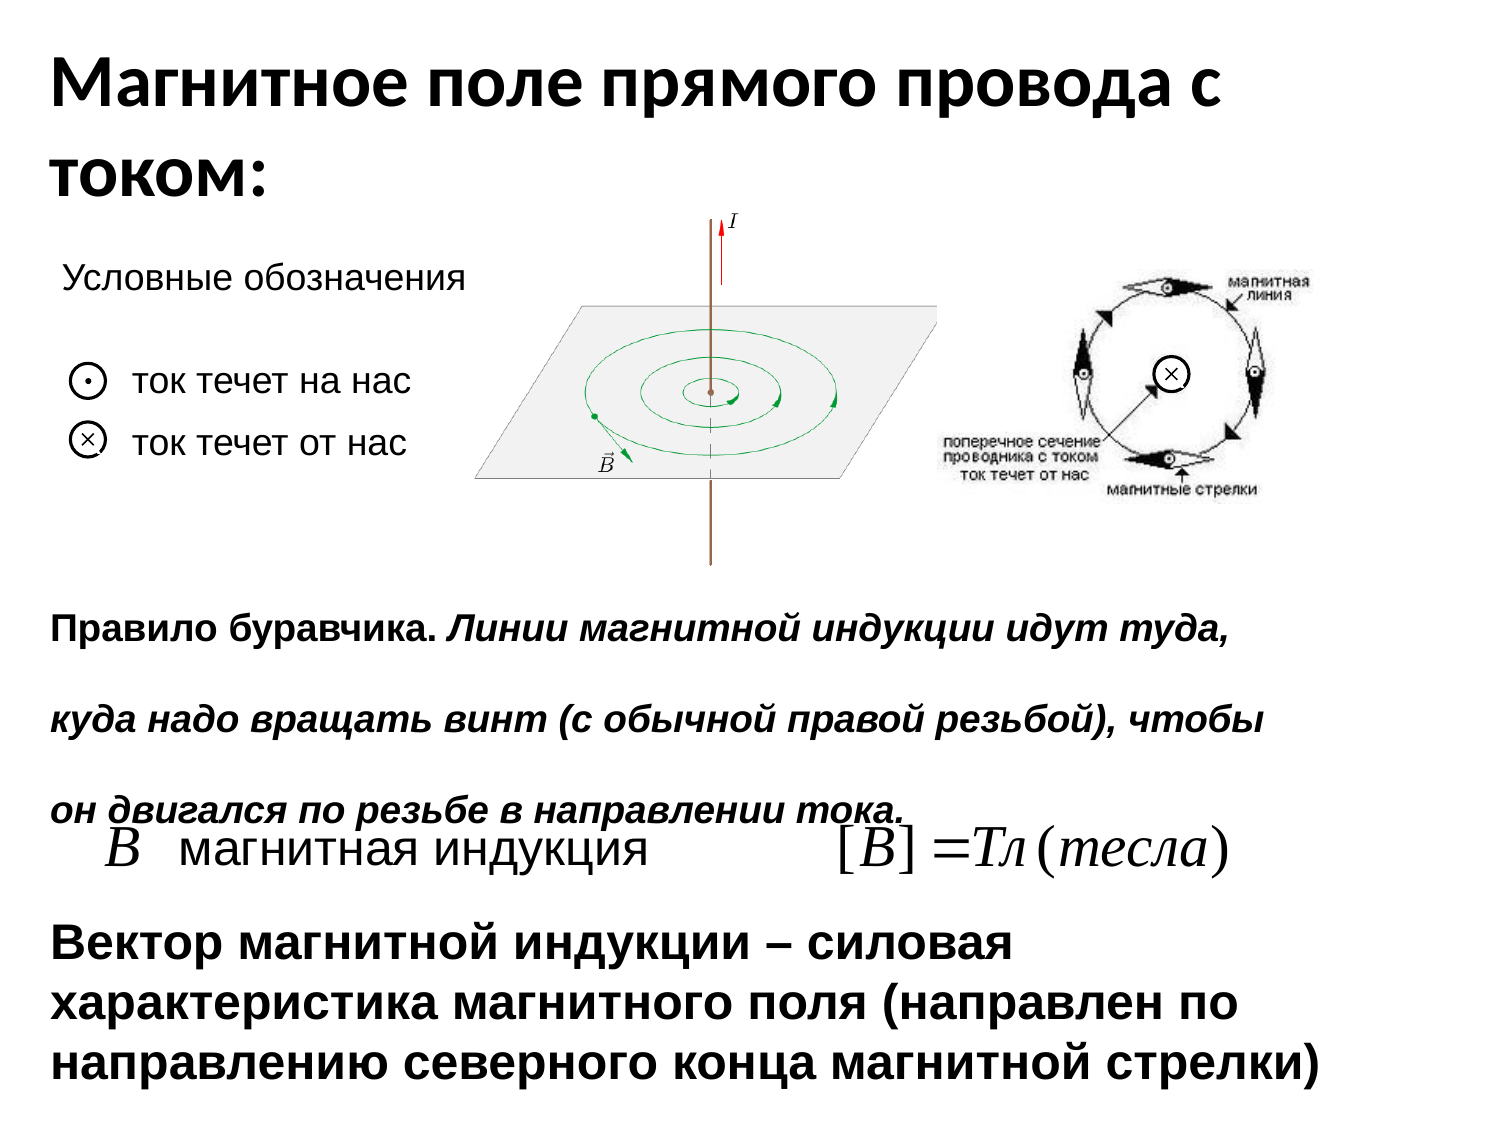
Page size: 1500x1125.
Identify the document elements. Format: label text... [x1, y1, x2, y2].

text_box ток течет от нас [117, 410, 416, 470]
text_box Правило буравчика. Линии магнитной индукции идут туда, куда надо вращать винт (с обычной правой резьбой), чтобы он двигался по резьбе в направлении тока. [35, 550, 1289, 839]
text_box Вектор магнитной индукции – силовая характеристика магнитного поля (направлен по направлению северного конца магнитной стрелки) [35, 902, 1395, 1098]
text_box Условные обозначения [46, 246, 416, 306]
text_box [70, 363, 106, 399]
text_box ток течет на нас [117, 348, 416, 409]
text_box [93, 796, 154, 877]
text_box Магнитное поле прямого провода с током: [35, 24, 1325, 220]
picture [421, 175, 1318, 575]
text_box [1153, 356, 1190, 392]
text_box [831, 796, 1238, 892]
text_box магнитная индукция [163, 808, 703, 884]
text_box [70, 421, 106, 458]
